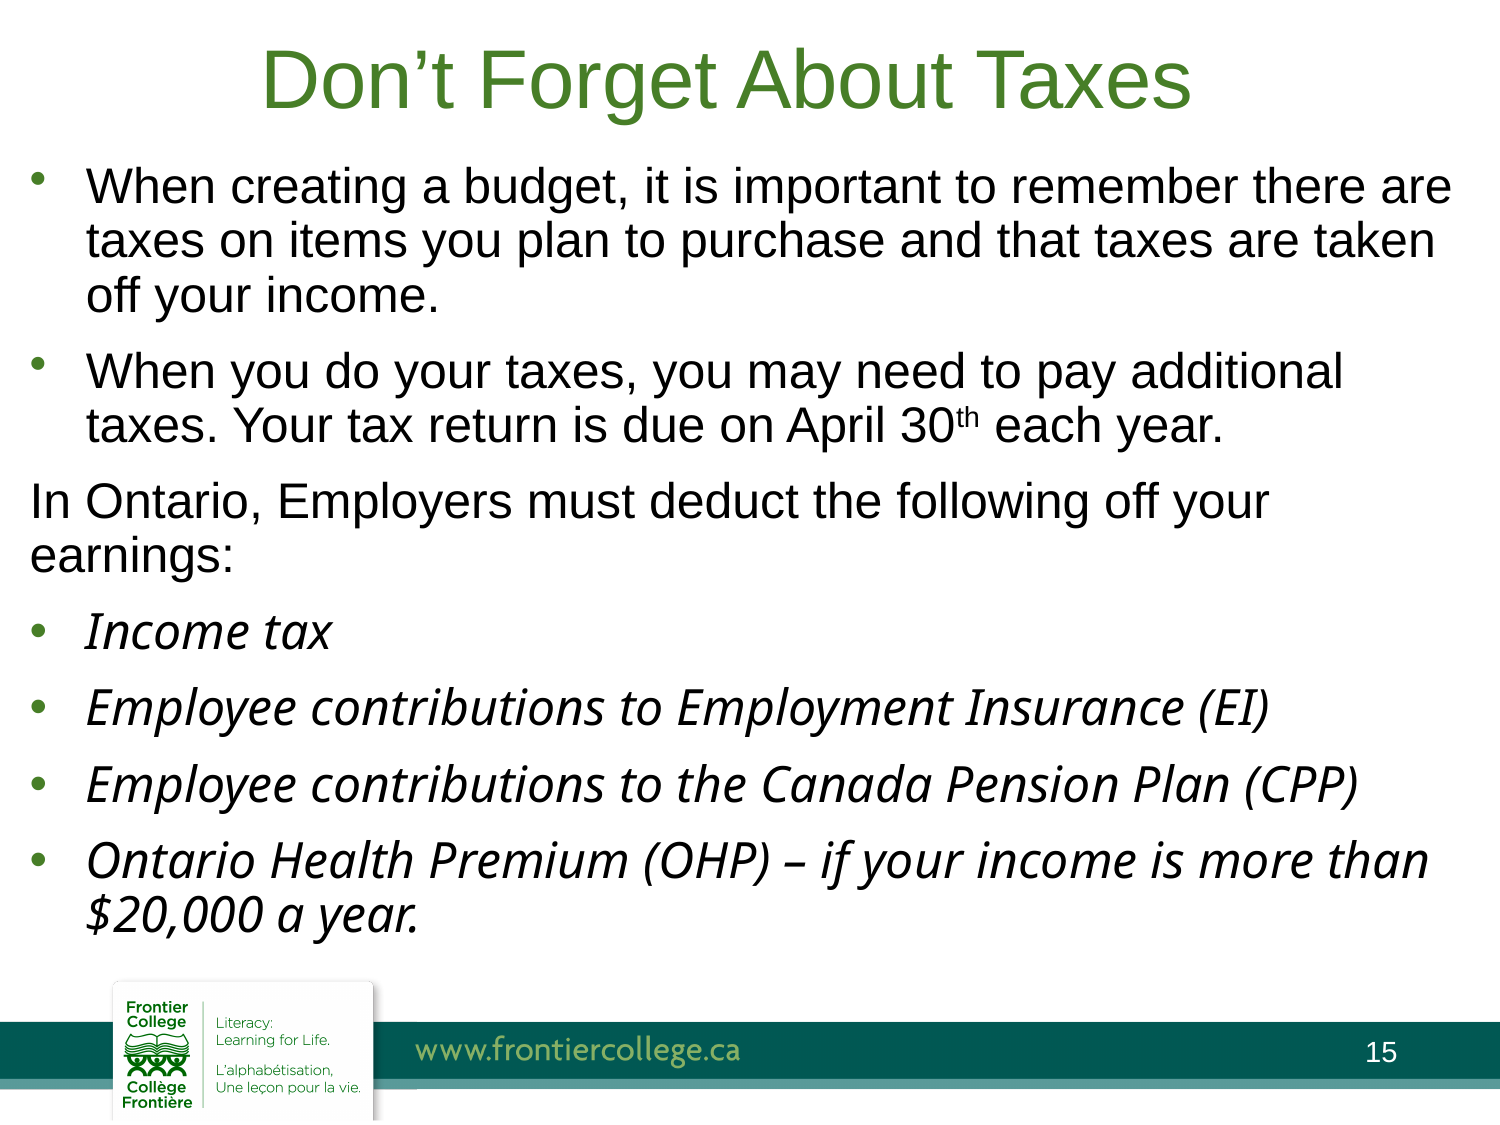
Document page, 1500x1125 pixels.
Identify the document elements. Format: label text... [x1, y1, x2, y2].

list When creating a budget, it is important to remember there are taxes on items you plan to purchase and that taxes are taken off your income. When you do your taxes, you may need to pay additional taxes. Your tax return is due on April 30th each year. In Ontario, Employers must deduct the following off your earnings: Income tax Employee contributions to Employment Insurance (EI) Employee contributions to the Canada Pension Plan (CPP) Ontario Health Premium (OHP) – if your income is more than $20,000 a year. [14, 153, 1472, 1015]
picture [0, 973, 1500, 1121]
title Don’t Forget About Taxes [66, 27, 1387, 141]
